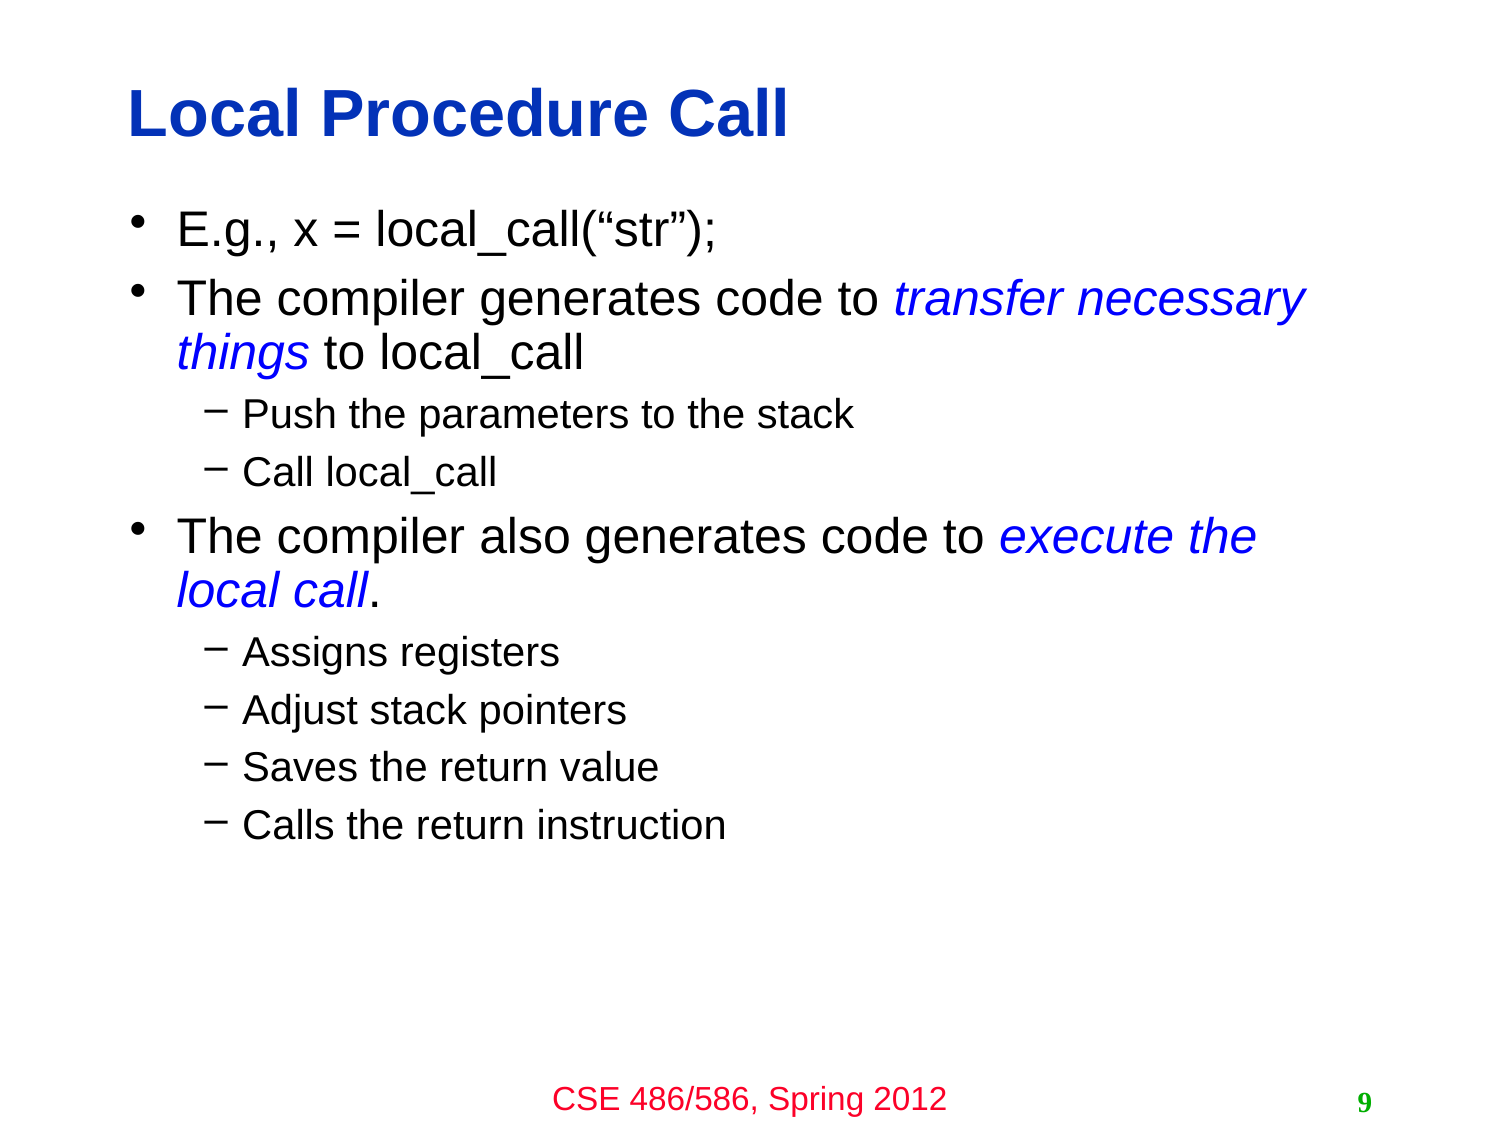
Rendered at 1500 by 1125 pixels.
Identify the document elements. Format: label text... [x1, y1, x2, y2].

list E.g., x = local_call(“str”); The compiler generates code to transfer necessary things to local_call Push the parameters to the stack Call local_call The compiler also generates code to execute the local call. Assigns registers Adjust stack pointers Saves the return value Calls the return instruction [114, 195, 1376, 1005]
title Local Procedure Call [112, 53, 1310, 176]
slide_number 9 [1074, 1076, 1388, 1125]
